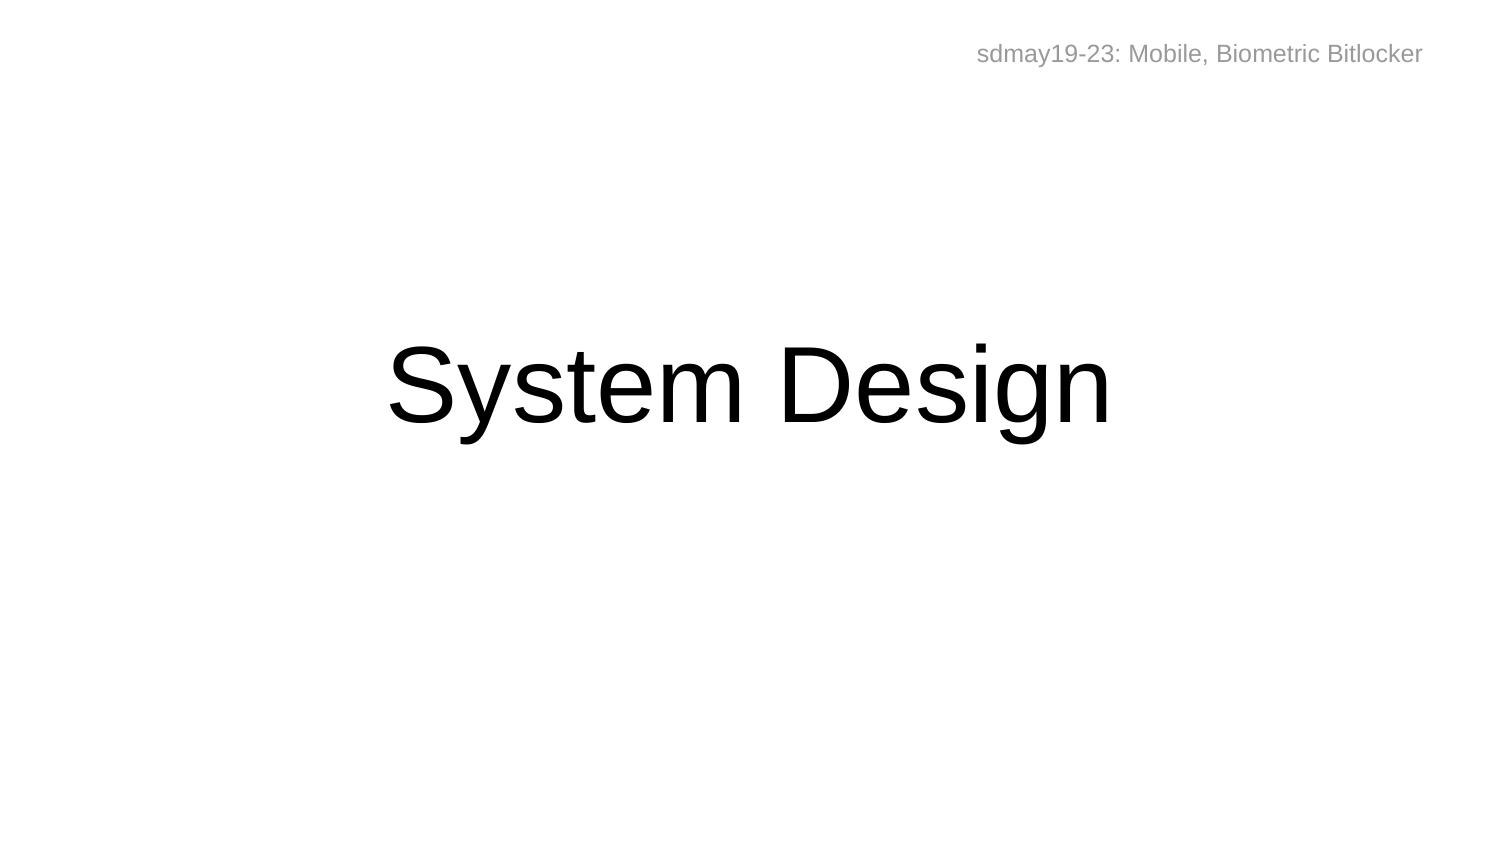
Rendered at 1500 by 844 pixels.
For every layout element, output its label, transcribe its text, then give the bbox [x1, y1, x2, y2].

title System Design [51, 122, 1449, 459]
title sdmay19-23: Mobile, Biometric Bitlocker [961, 22, 1480, 87]
